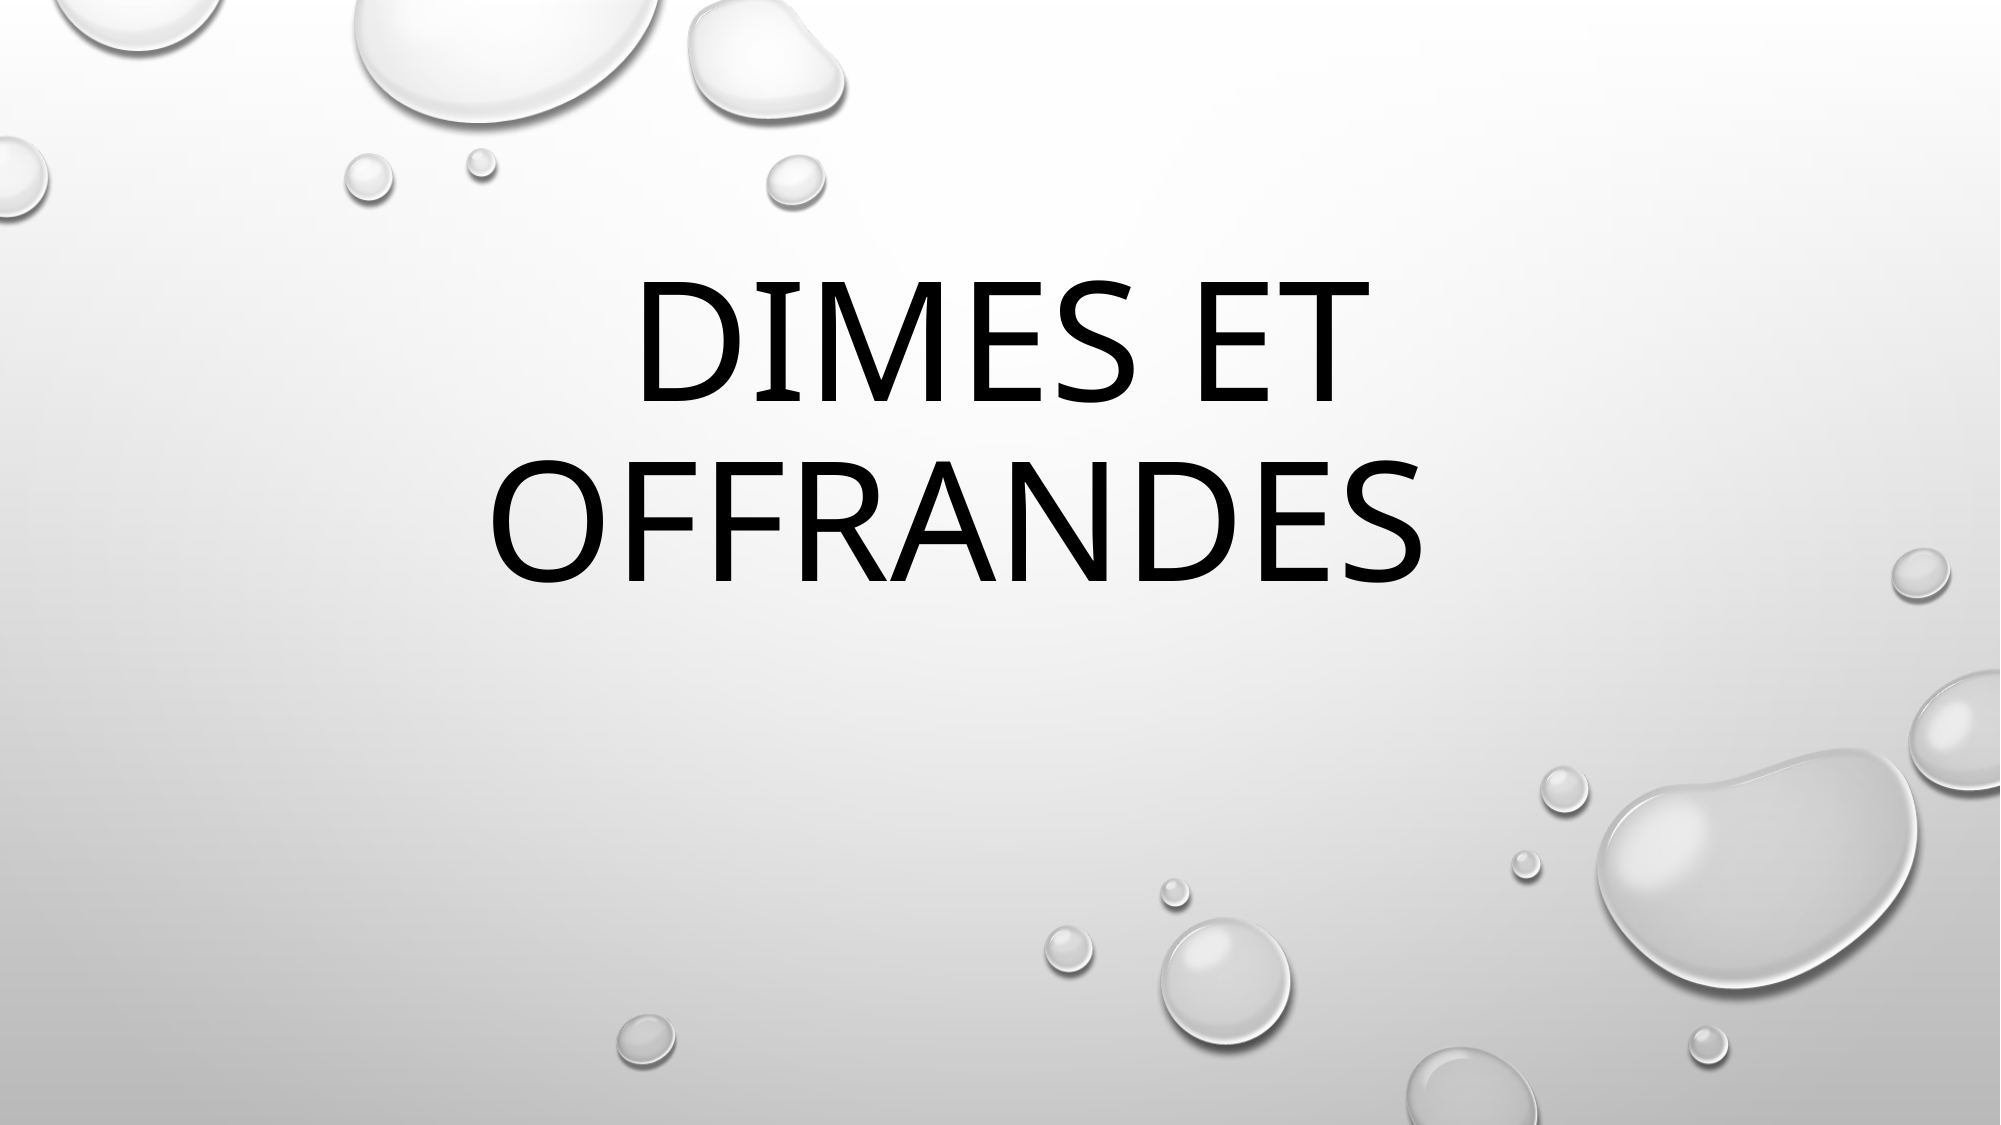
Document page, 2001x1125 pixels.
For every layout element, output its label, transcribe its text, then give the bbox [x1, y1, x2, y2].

picture [0, 0, 2000, 1125]
title Dimes et offrandes [287, 213, 1713, 625]
